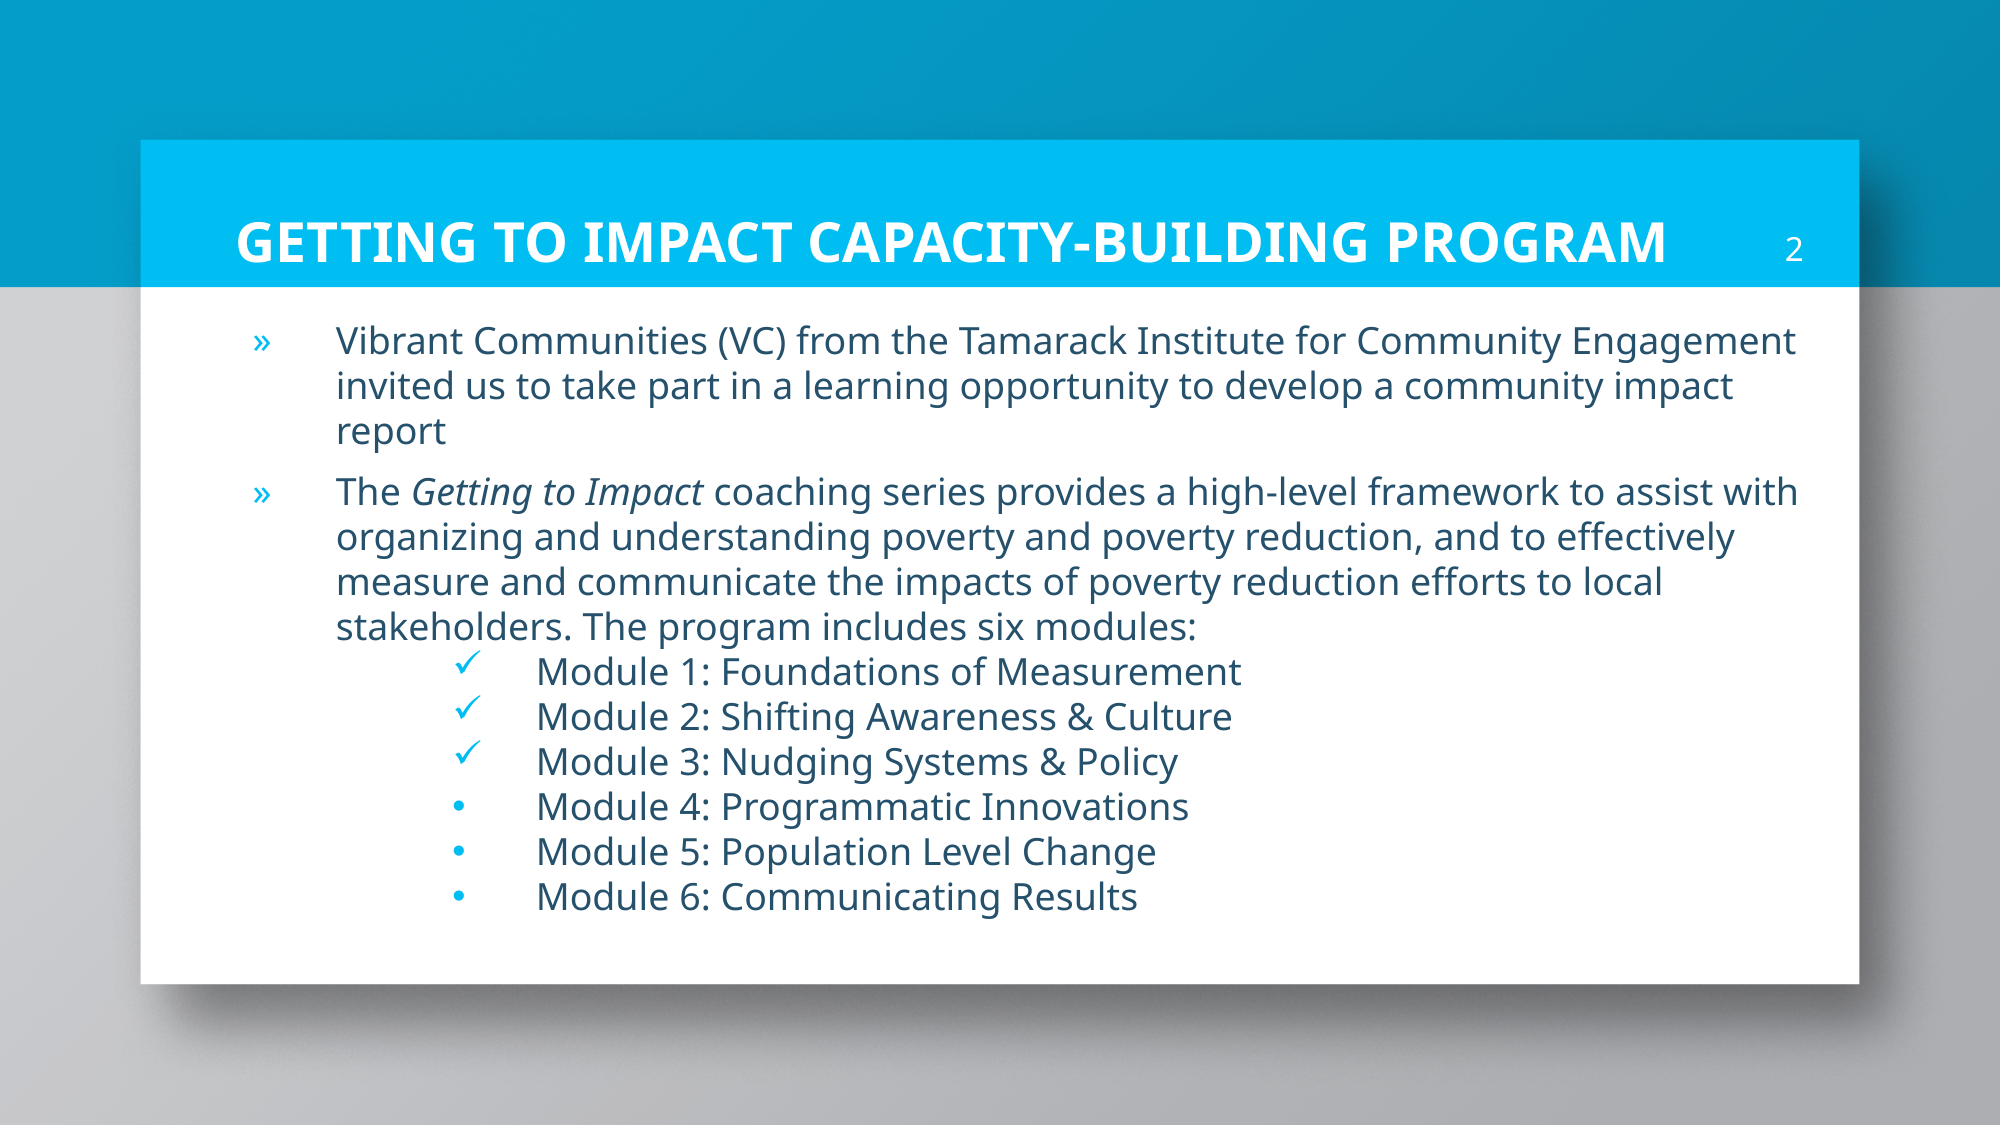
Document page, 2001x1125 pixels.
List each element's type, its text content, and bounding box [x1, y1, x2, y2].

title GETTING TO IMPACT CAPACITY-BUILDING PROGRAM [220, 141, 1698, 289]
picture [0, 288, 2000, 1125]
slide_number 2 [1698, 141, 1819, 289]
list Vibrant Communities (VC) from the Tamarack Institute for Community Engagement invited us to take part in a learning opportunity to develop a community impact report The Getting to Impact coaching series provides a high-level framework to assist with organizing and understanding poverty and poverty reduction, and to effectively measure and communicate the impacts of poverty reduction efforts to local stakeholders. The program includes six modules: Module 1: Foundations of Measurement Module 2: Shifting Awareness & Culture Module 3: Nudging Systems & Policy Module 4: Programmatic Innovations Module 5: Population Level Change Module 6: Communicating Results [220, 301, 1819, 939]
